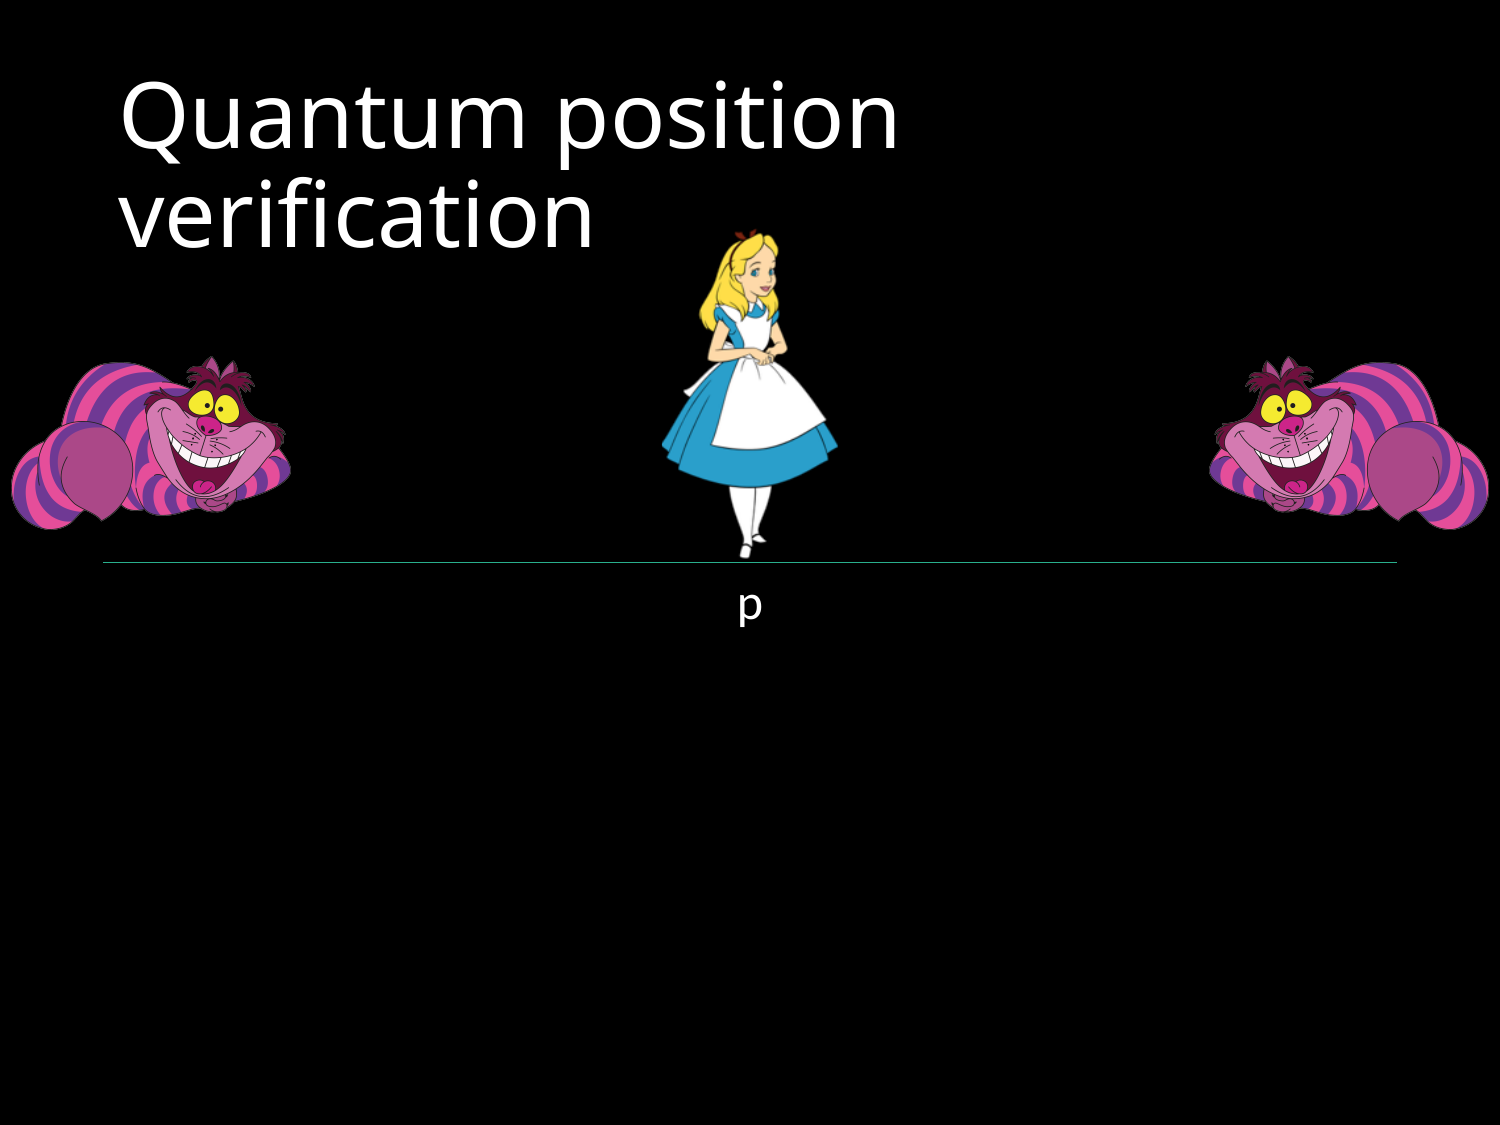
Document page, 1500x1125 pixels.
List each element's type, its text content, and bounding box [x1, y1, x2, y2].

picture [11, 356, 291, 530]
text_box p [722, 563, 778, 638]
title Quantum position verification [103, 59, 1397, 278]
picture [1209, 356, 1489, 530]
picture [661, 228, 839, 562]
